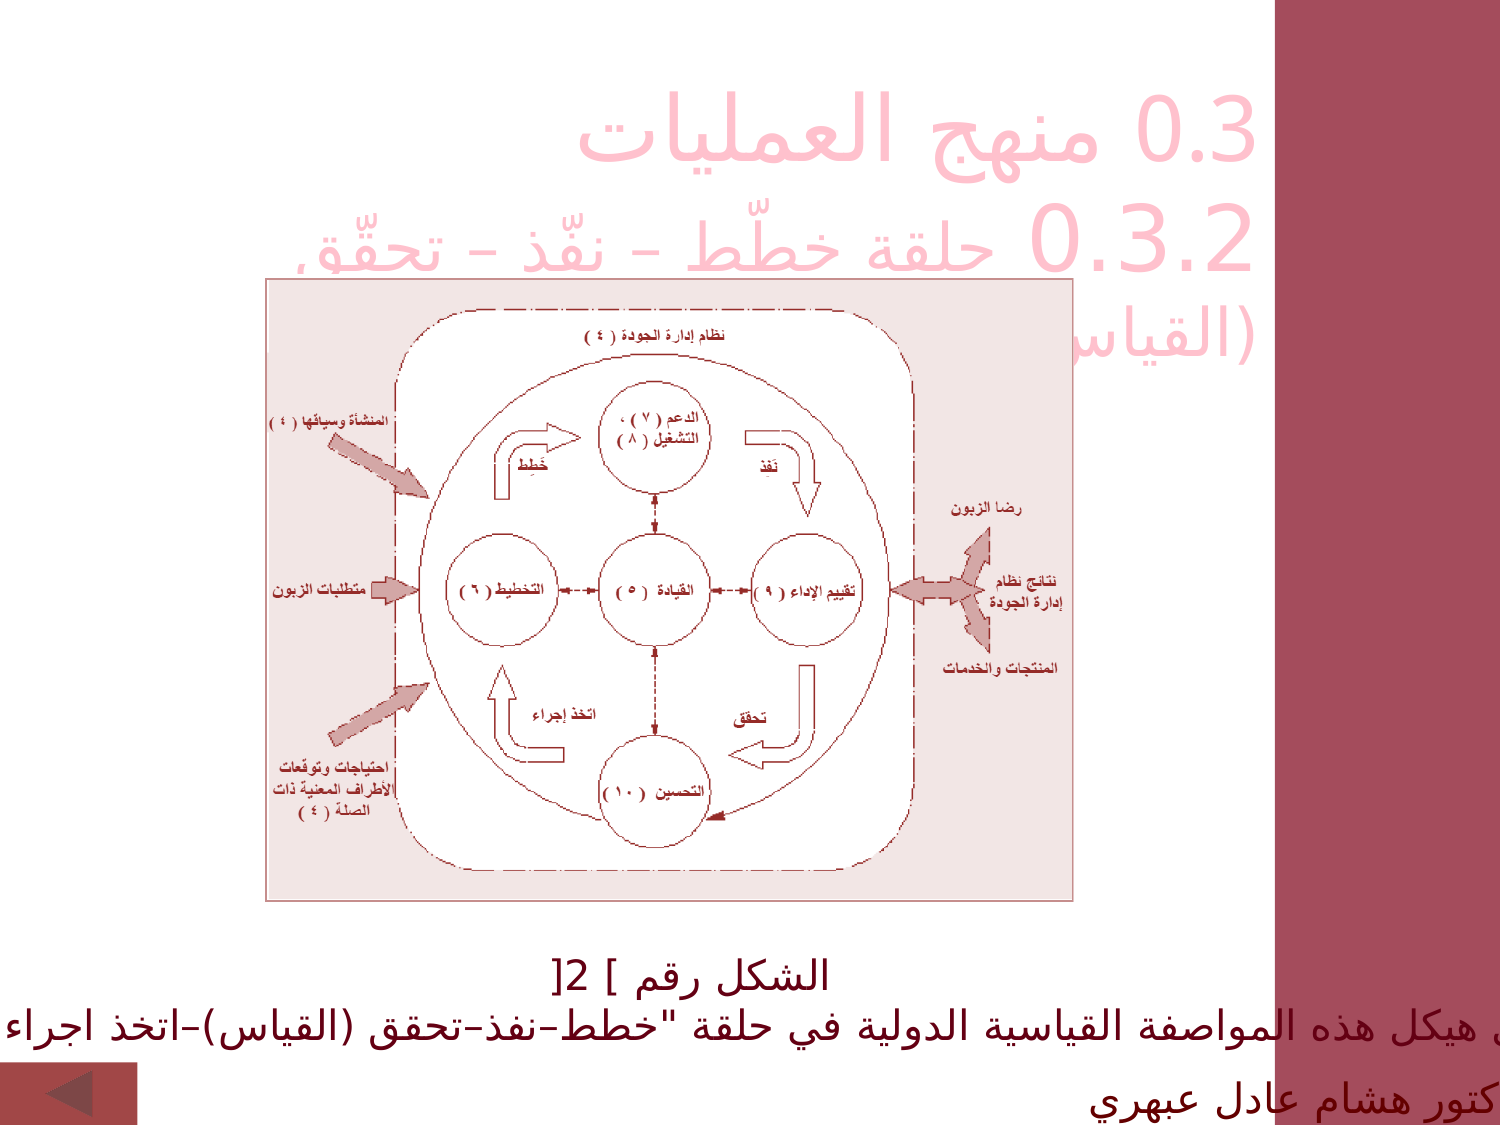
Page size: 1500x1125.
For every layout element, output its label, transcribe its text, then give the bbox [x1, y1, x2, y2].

text_box [1273, 0, 1500, 941]
text_box 0.3 منهج العمليات 0.3.2 حلقة خطّط – نفّذ – تحقّق (القياس)– اتخذ إجراء(التحسين) [0, 62, 1275, 378]
text_box [0, 1060, 140, 1125]
text_box الدكتور هشام عادل عبهري [1073, 1064, 1500, 1125]
text_box الشكل رقم ] 2[ يمثل هيكل هذه المواصفة القياسية الدولية في حلقة "خطط–نفذ–تحقق (القياس)–اتخذ اجراء (التحسين)" [0, 941, 1500, 1057]
picture [262, 274, 1075, 904]
text_box [1273, 1057, 1500, 1064]
